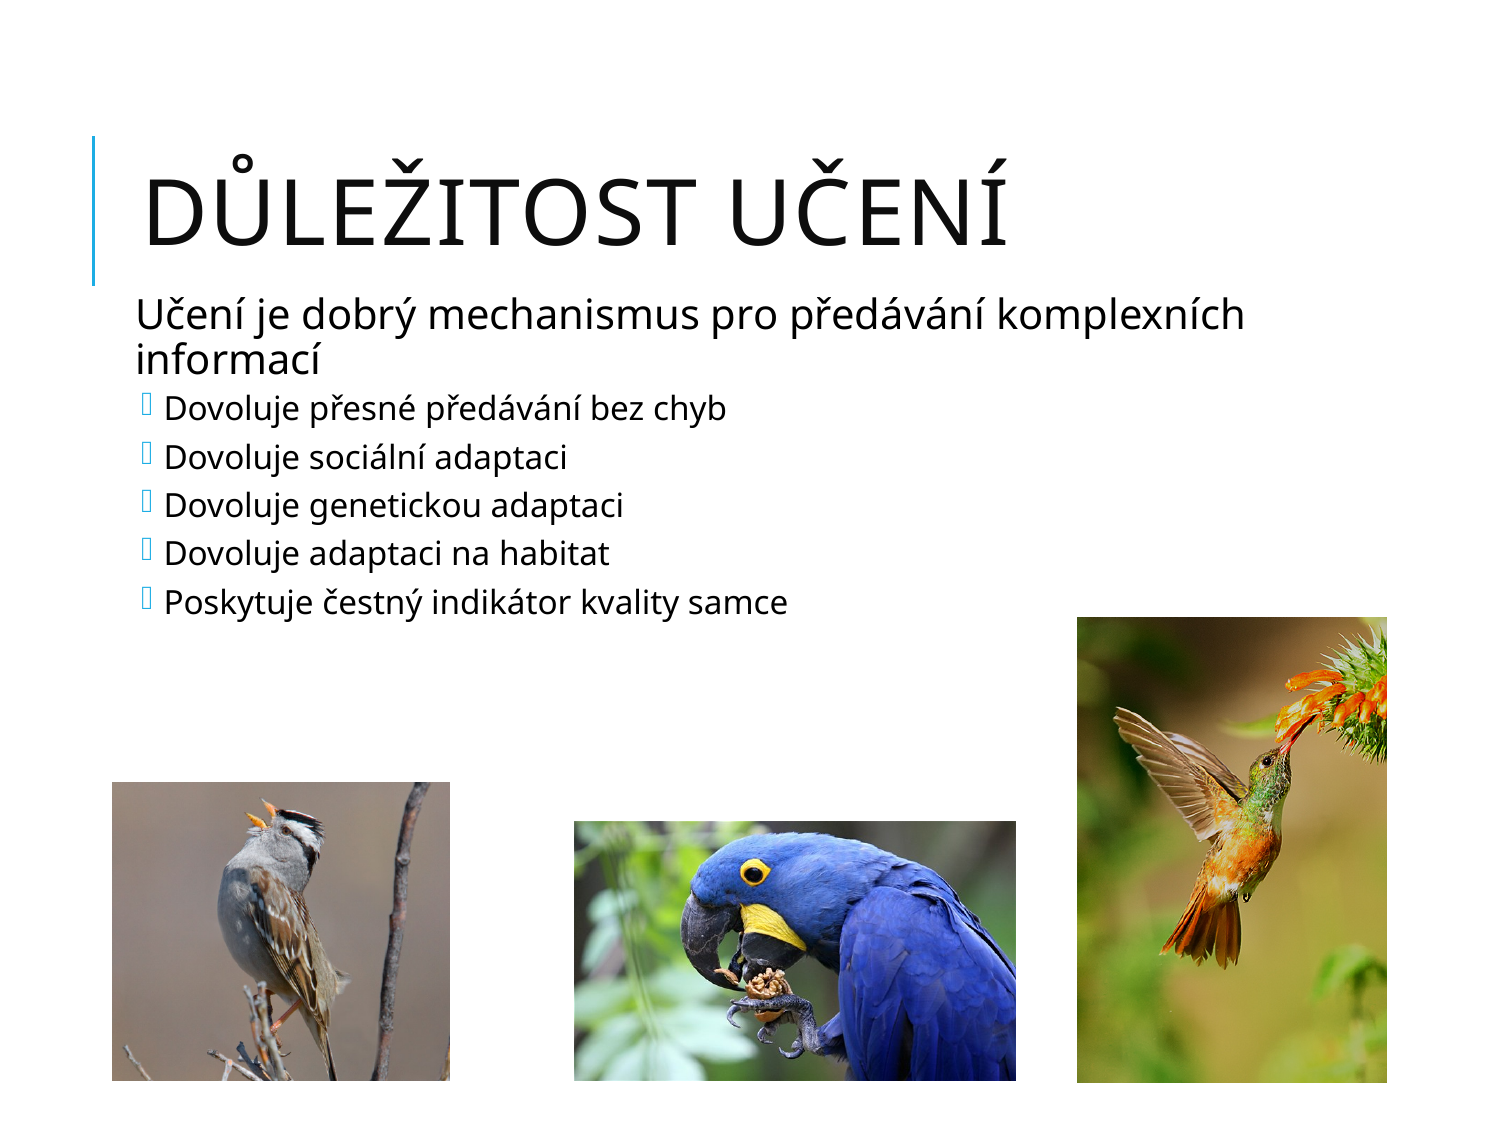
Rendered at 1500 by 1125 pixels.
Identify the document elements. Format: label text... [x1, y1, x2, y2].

picture [1076, 616, 1387, 1083]
picture [573, 820, 1016, 1081]
title Důležitost učení [126, 96, 1322, 286]
picture [112, 782, 450, 1081]
list Učení je dobrý mechanismus pro předávání komplexních informací Dovoluje přesné předávání bez chyb Dovoluje sociální adaptaci Dovoluje genetickou adaptaci Dovoluje adaptaci na habitat Poskytuje čestný indikátor kvality samce [112, 286, 1387, 950]
